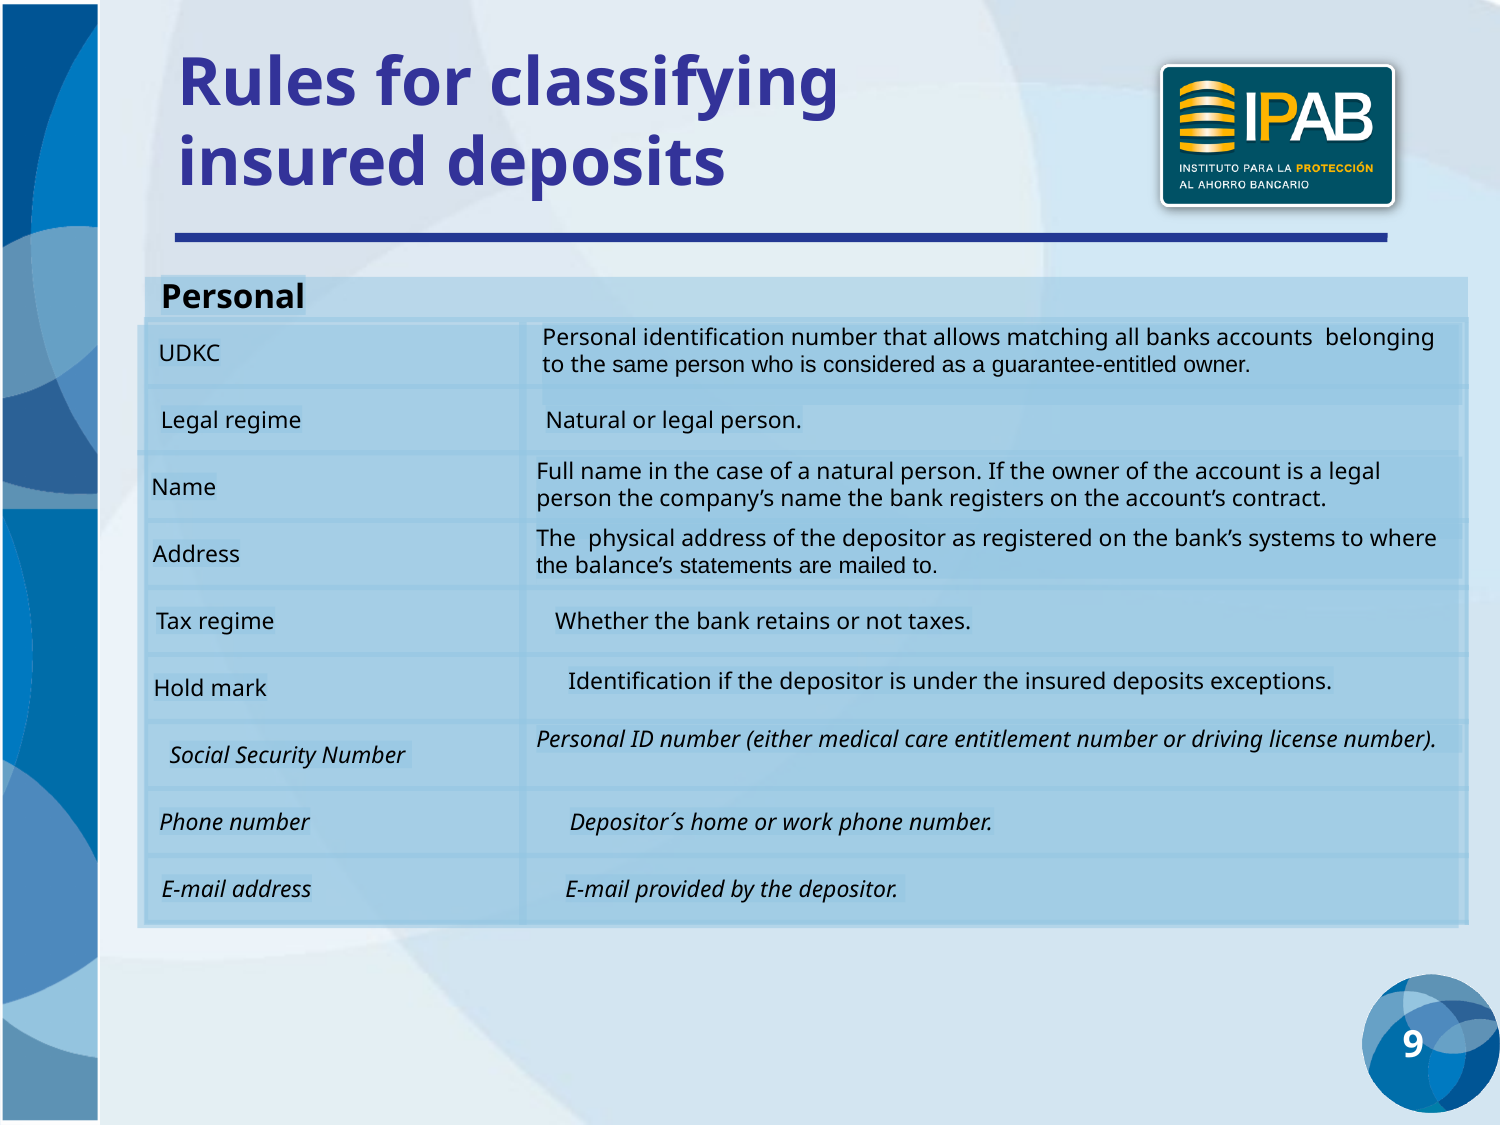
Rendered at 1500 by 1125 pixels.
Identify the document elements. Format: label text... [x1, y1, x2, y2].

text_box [137, 274, 1470, 929]
title Rules for classifying insured deposits [162, 24, 1476, 213]
picture [100, 0, 1500, 1125]
slide_number 9 [1387, 1012, 1500, 1100]
